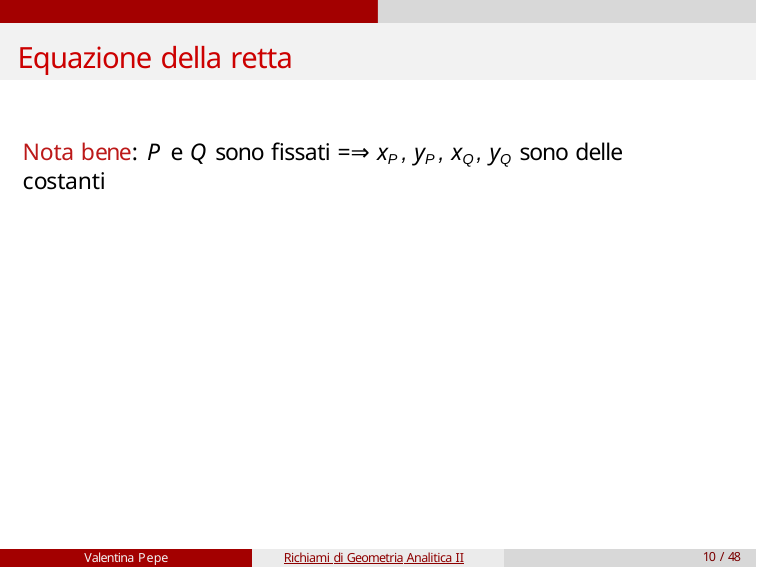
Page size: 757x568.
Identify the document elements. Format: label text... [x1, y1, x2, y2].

text_box [0, 22, 756, 81]
text_box [503, 548, 756, 567]
footer Richiami di Geometria Analitica II [281, 549, 474, 568]
text_box [251, 548, 503, 567]
title Equazione della retta [15, 39, 741, 134]
slide_number Valentina Pepe [82, 549, 170, 568]
text_box 10 / 48 [700, 549, 747, 565]
text_box [0, 548, 251, 567]
text_box Nota bene: P e Q sono fissati =⇒ xP, yP, xQ, yQ sono delle costanti [20, 135, 675, 195]
